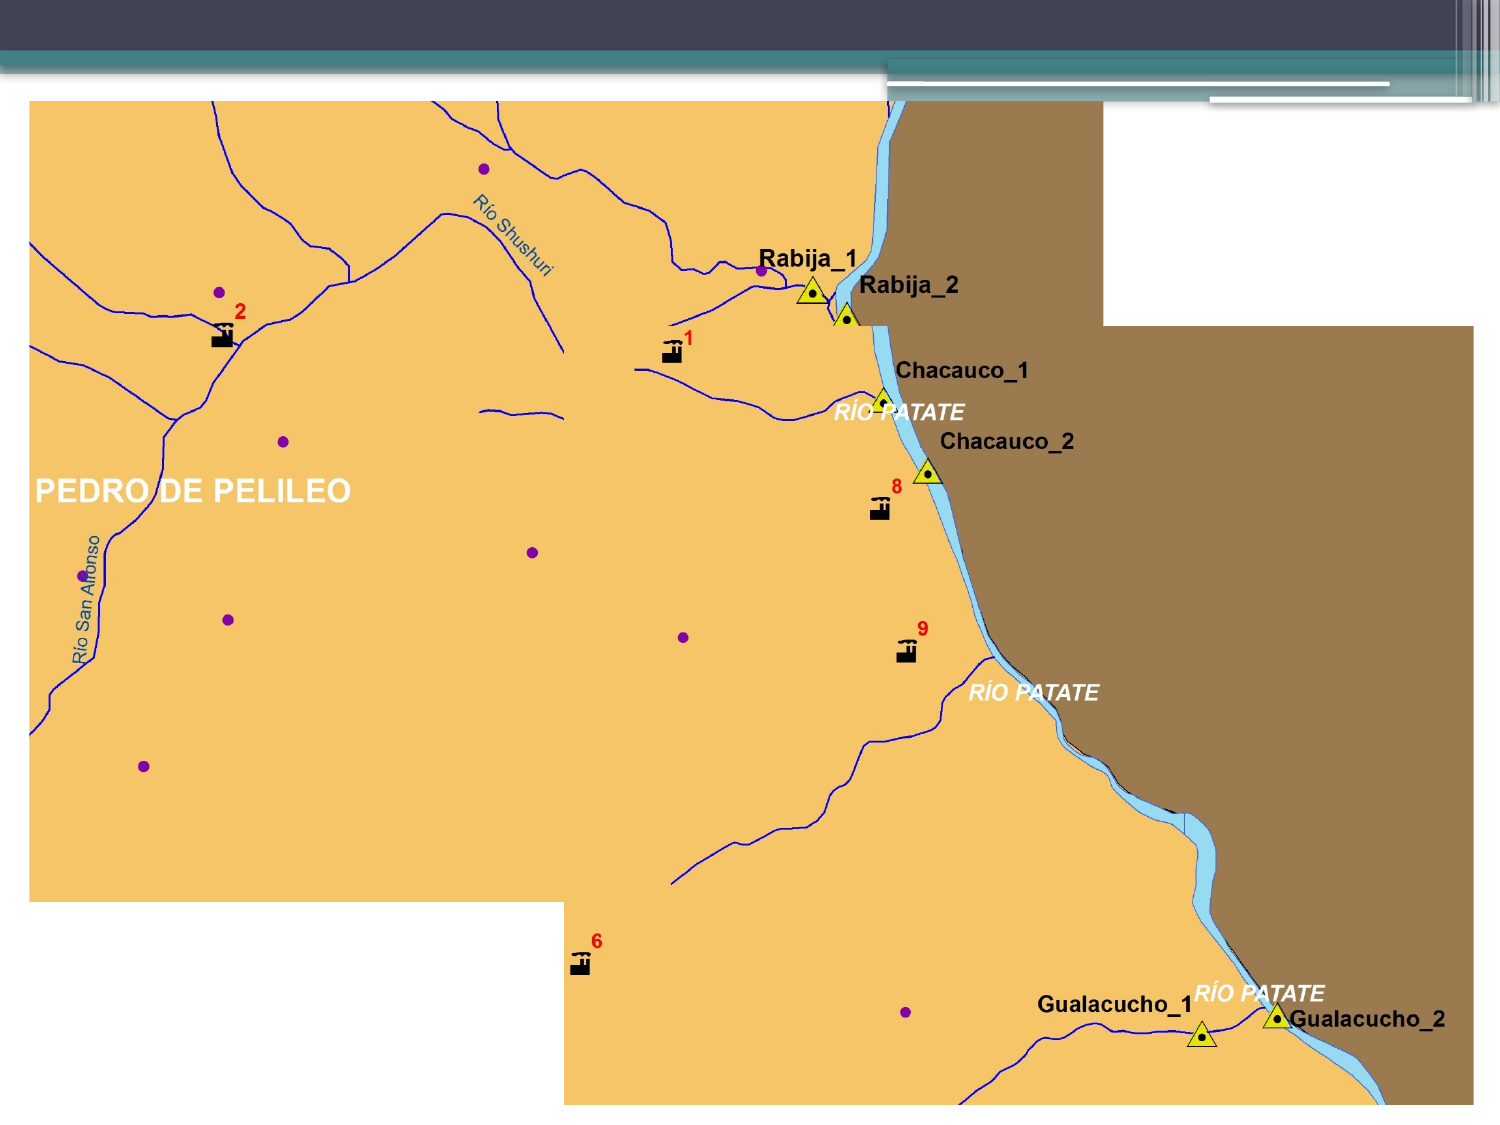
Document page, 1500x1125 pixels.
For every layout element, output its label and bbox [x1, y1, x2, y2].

picture [563, 325, 1474, 1106]
list [29, 101, 1104, 903]
